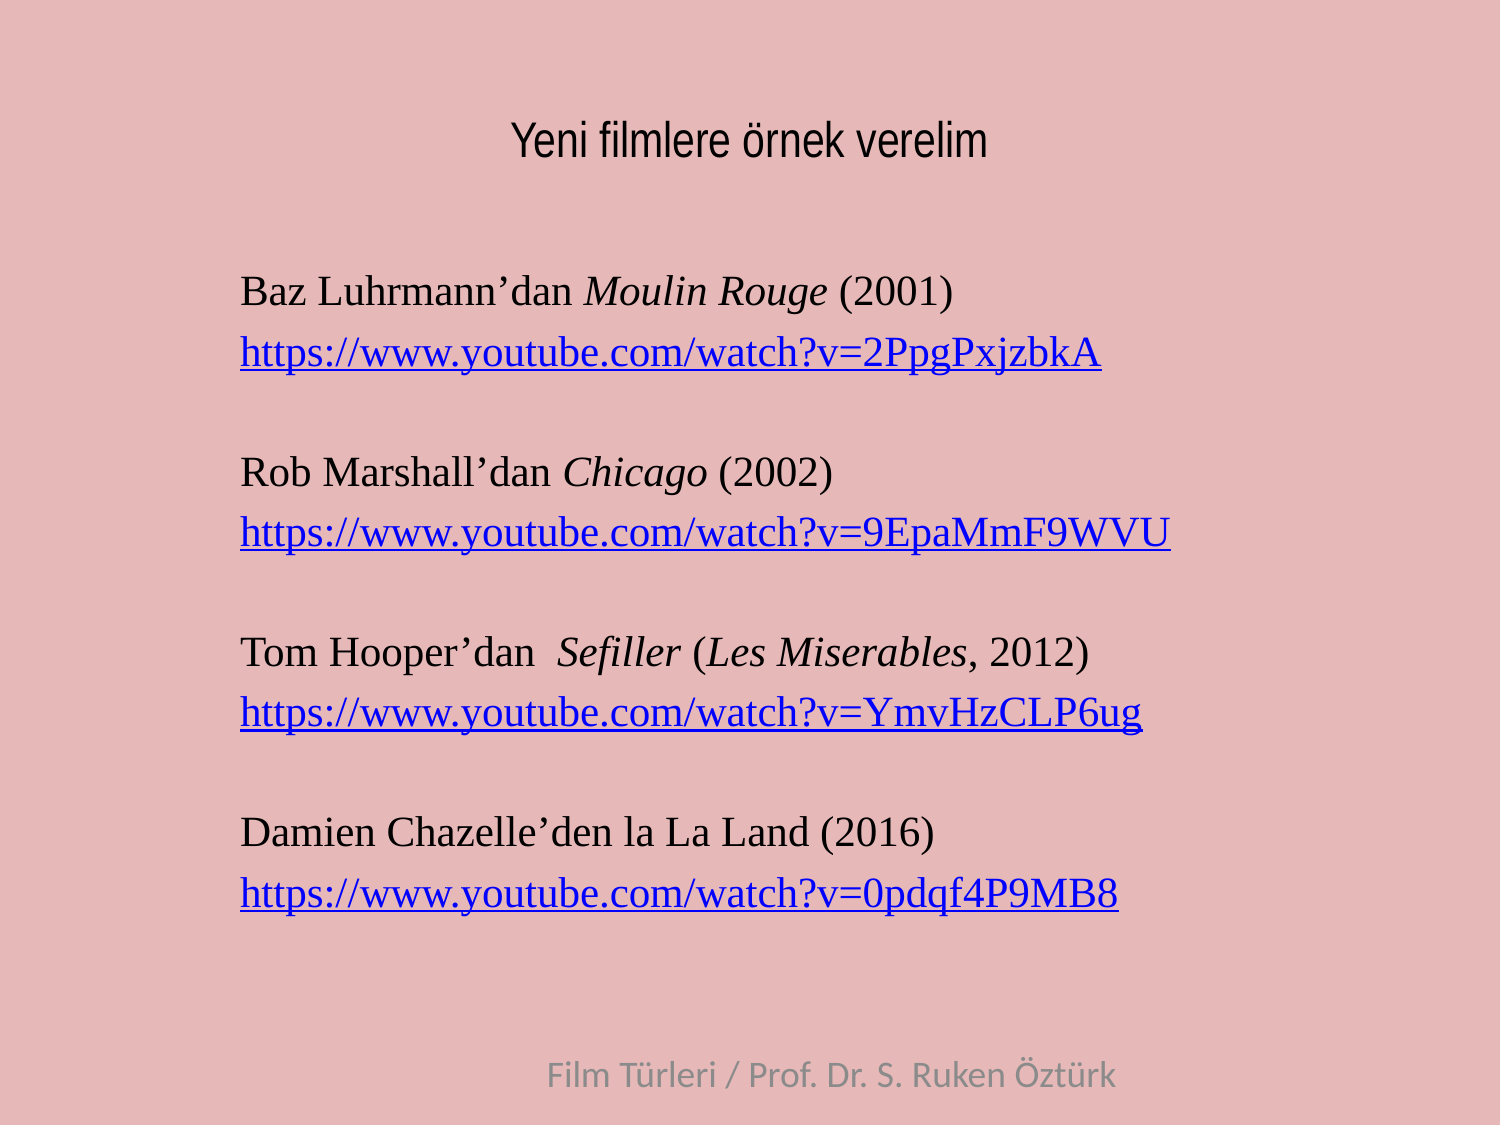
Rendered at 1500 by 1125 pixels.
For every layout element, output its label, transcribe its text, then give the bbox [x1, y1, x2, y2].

title Yeni filmlere örnek verelim [112, 66, 1388, 209]
subtitle Baz Luhrmann’dan Moulin Rouge (2001) https://www.youtube.com/watch?v=2PpgPxjzbkA Rob Marshall’dan Chicago (2002) https://www.youtube.com/watch?v=9EpaMmF9WVU Tom Hooper’dan Sefiller (Les Miserables, 2012) https://www.youtube.com/watch?v=YmvHzCLP6ug Damien Chazelle’den la La Land (2016) https://www.youtube.com/watch?v=0pdqf4P9MB8 [225, 255, 1275, 925]
footer Film Türleri / Prof. Dr. S. Ruken Öztürk [512, 1042, 1152, 1103]
